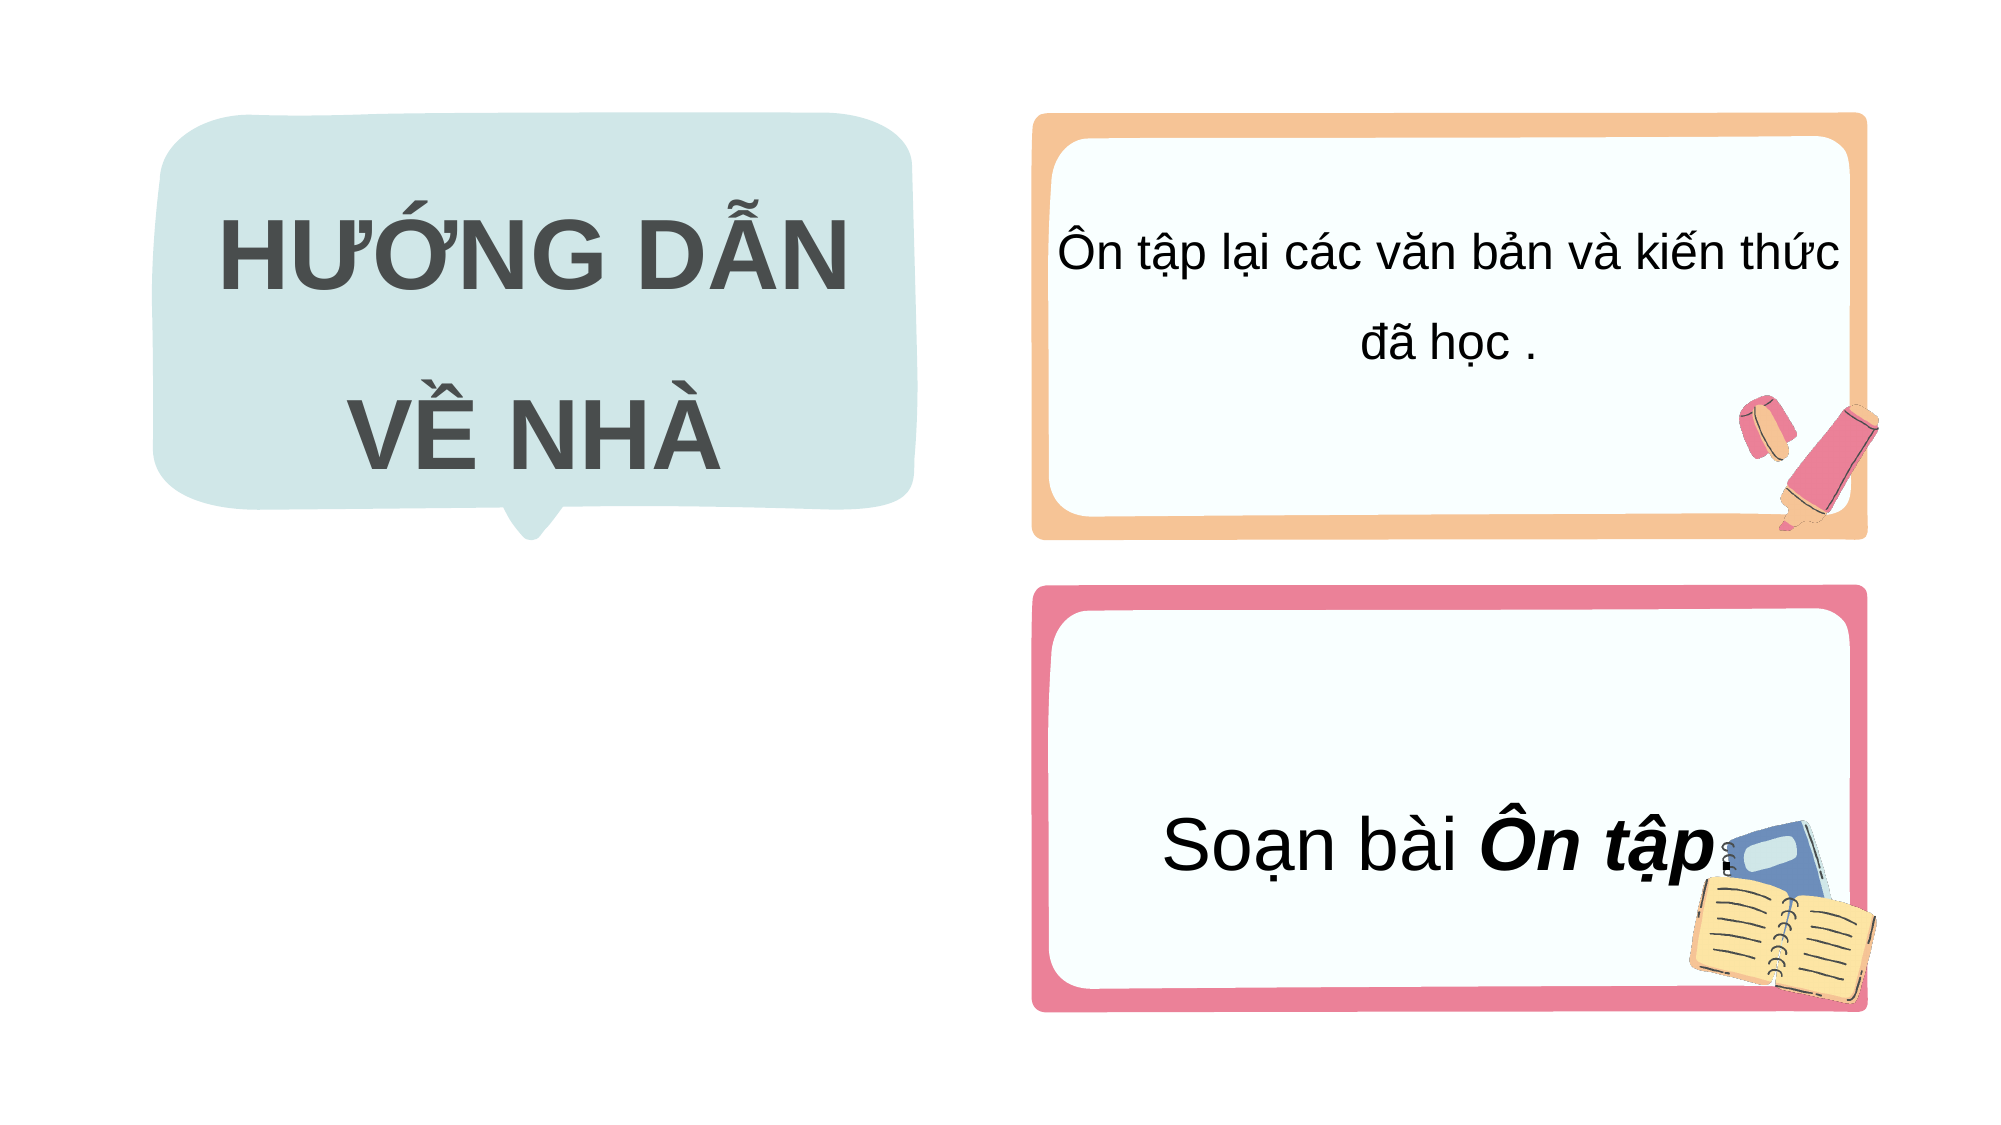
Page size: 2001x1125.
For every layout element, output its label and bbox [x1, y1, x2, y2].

text_box [151, 112, 918, 541]
text_box [1031, 112, 1879, 541]
text_box [1031, 584, 1877, 1013]
